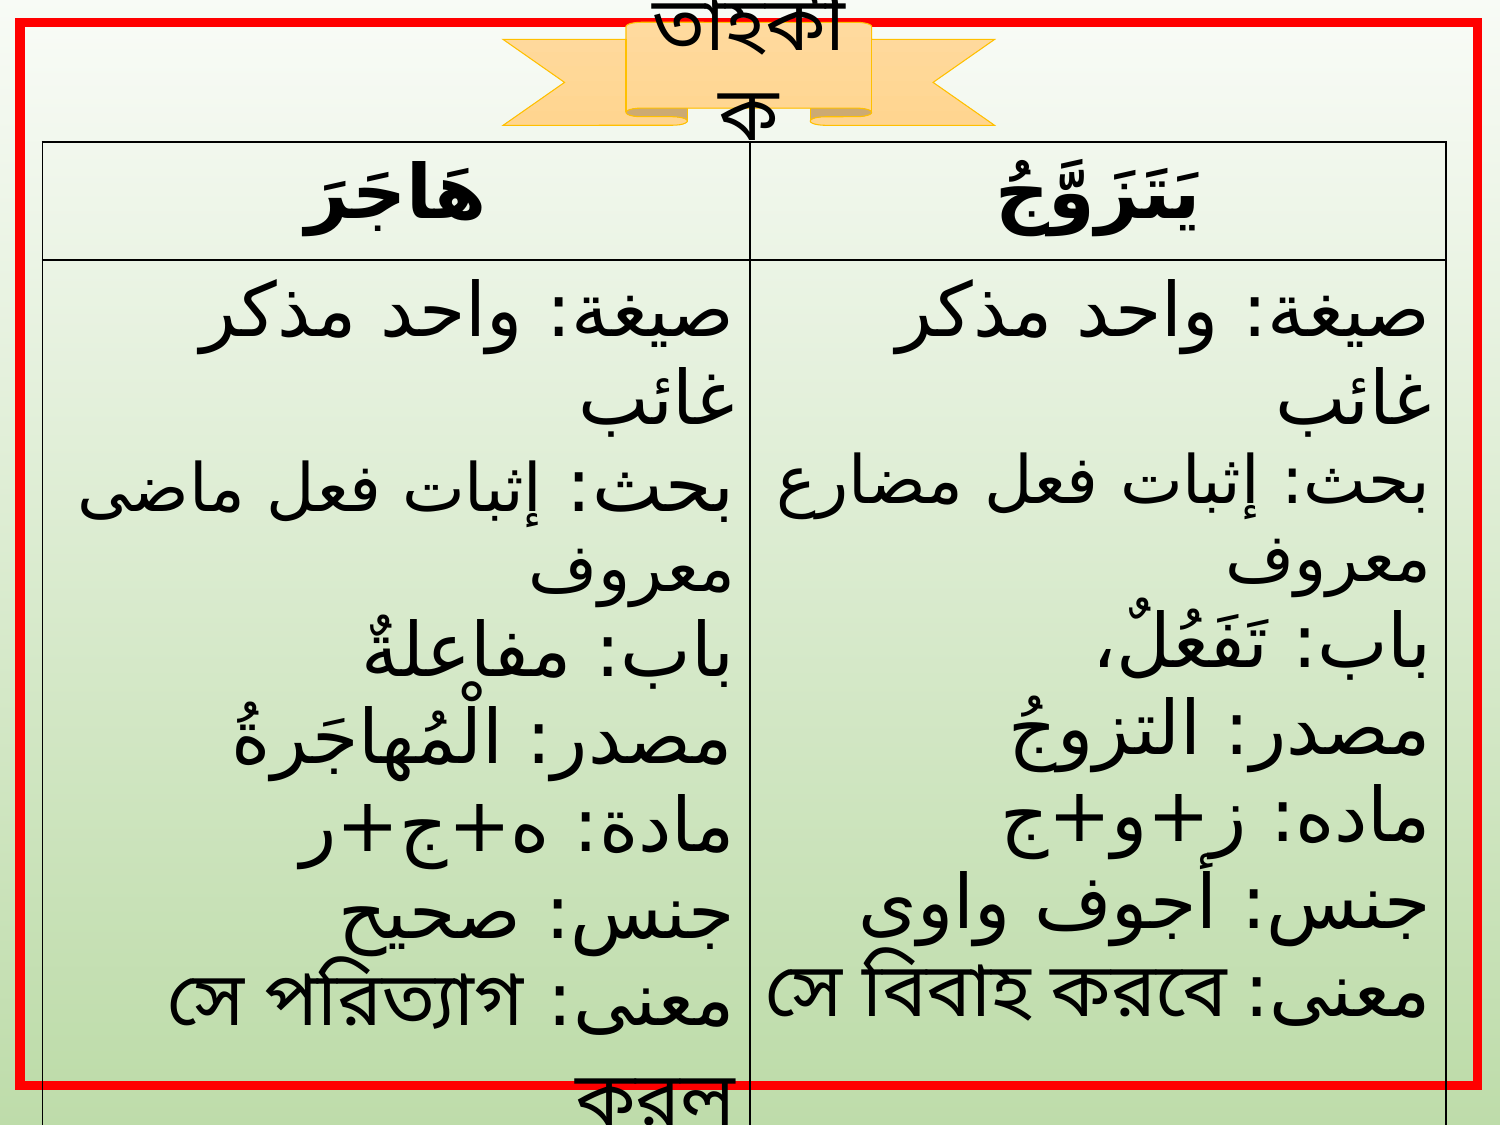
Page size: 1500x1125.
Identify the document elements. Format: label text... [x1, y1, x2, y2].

text_box তাহকীক [501, 21, 997, 126]
table_header هَاجَرَ [43, 143, 749, 259]
text_box [19, 21, 1479, 1087]
table_header يَتَزَوَّجُ [751, 143, 1445, 259]
table_cell صيغة: واحد مذكر غائب بحث: إثبات فعل مضارع معروف باب: تَفَعُلٌ، مصدر: التزوجُ ماده: ز+و+ج جنس: أجوف واوى معنى: সে বিবাহ করবে [751, 261, 1445, 1125]
table_cell صيغة: واحد مذكر غائب بحث: إثبات فعل ماضى معروف باب: مفاعلةٌ مصدر: الْمُهاجَرةُ مادة: ه+ج+ر جنس: صحيح معنى: সে পরিত্যাগ করল [43, 261, 749, 1125]
